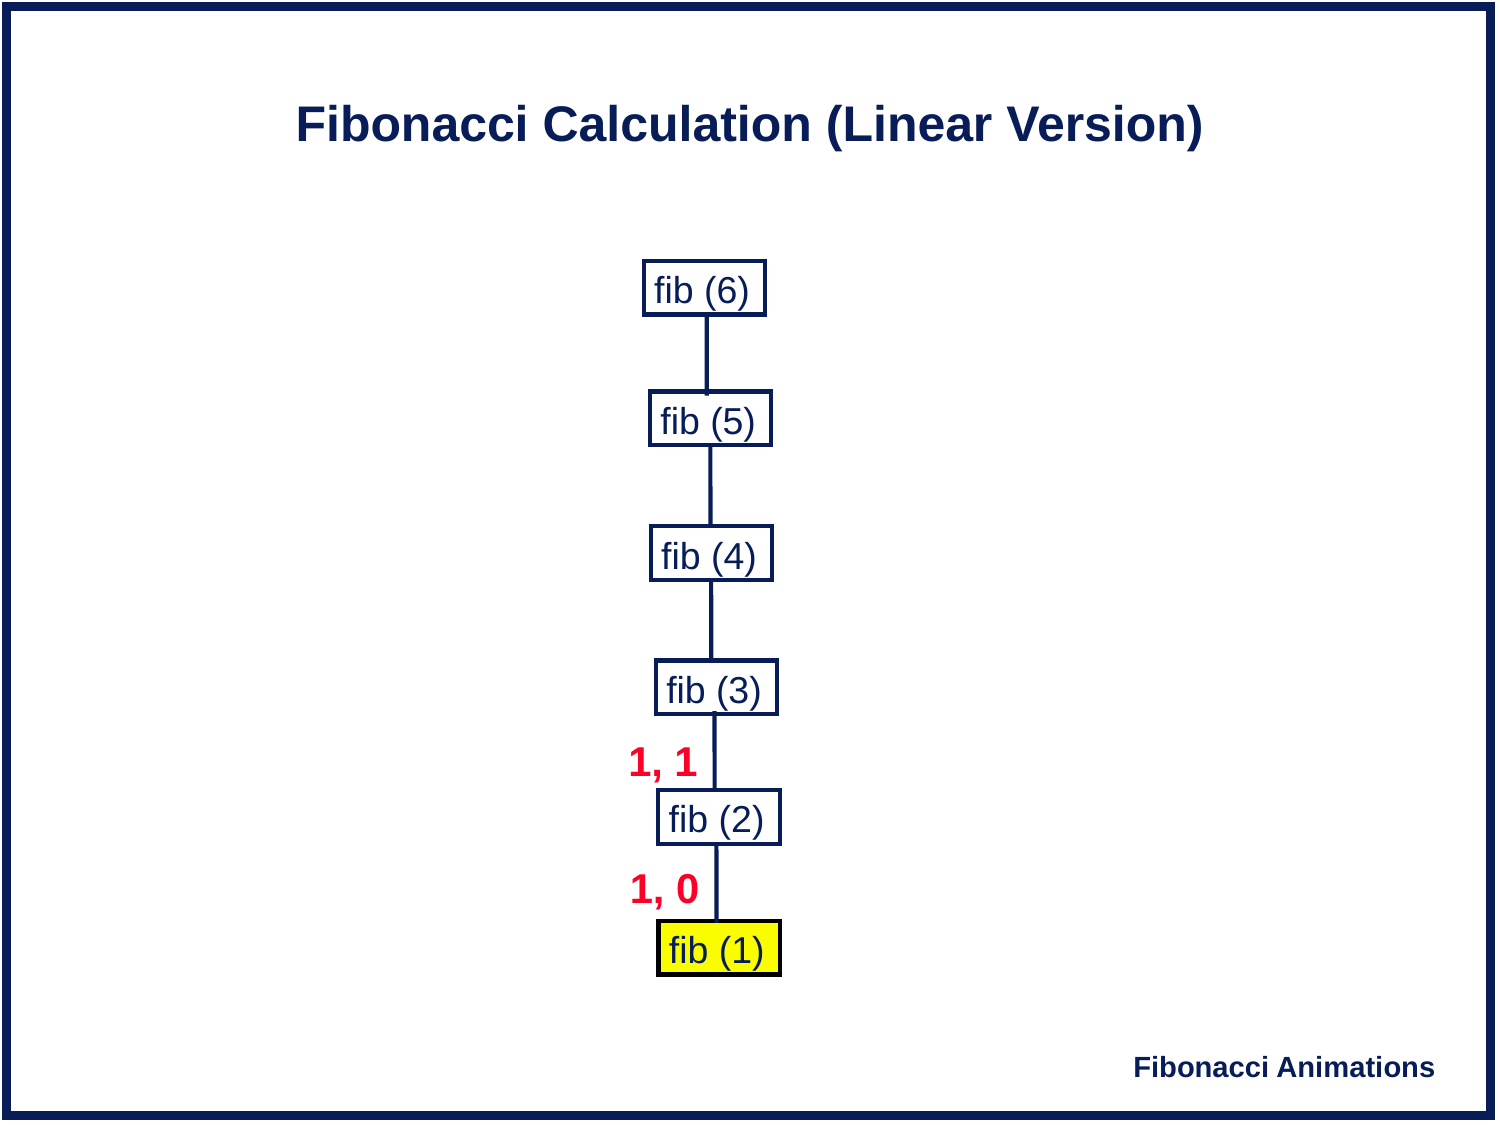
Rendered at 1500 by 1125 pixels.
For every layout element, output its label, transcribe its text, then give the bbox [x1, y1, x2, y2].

list [112, 324, 1388, 1000]
title Fibonacci Calculation (Linear Version) [192, 87, 1308, 163]
text_box 1, 1 [613, 727, 713, 792]
text_box 1, 0 [615, 854, 715, 920]
text_box fib (6) [639, 259, 765, 319]
